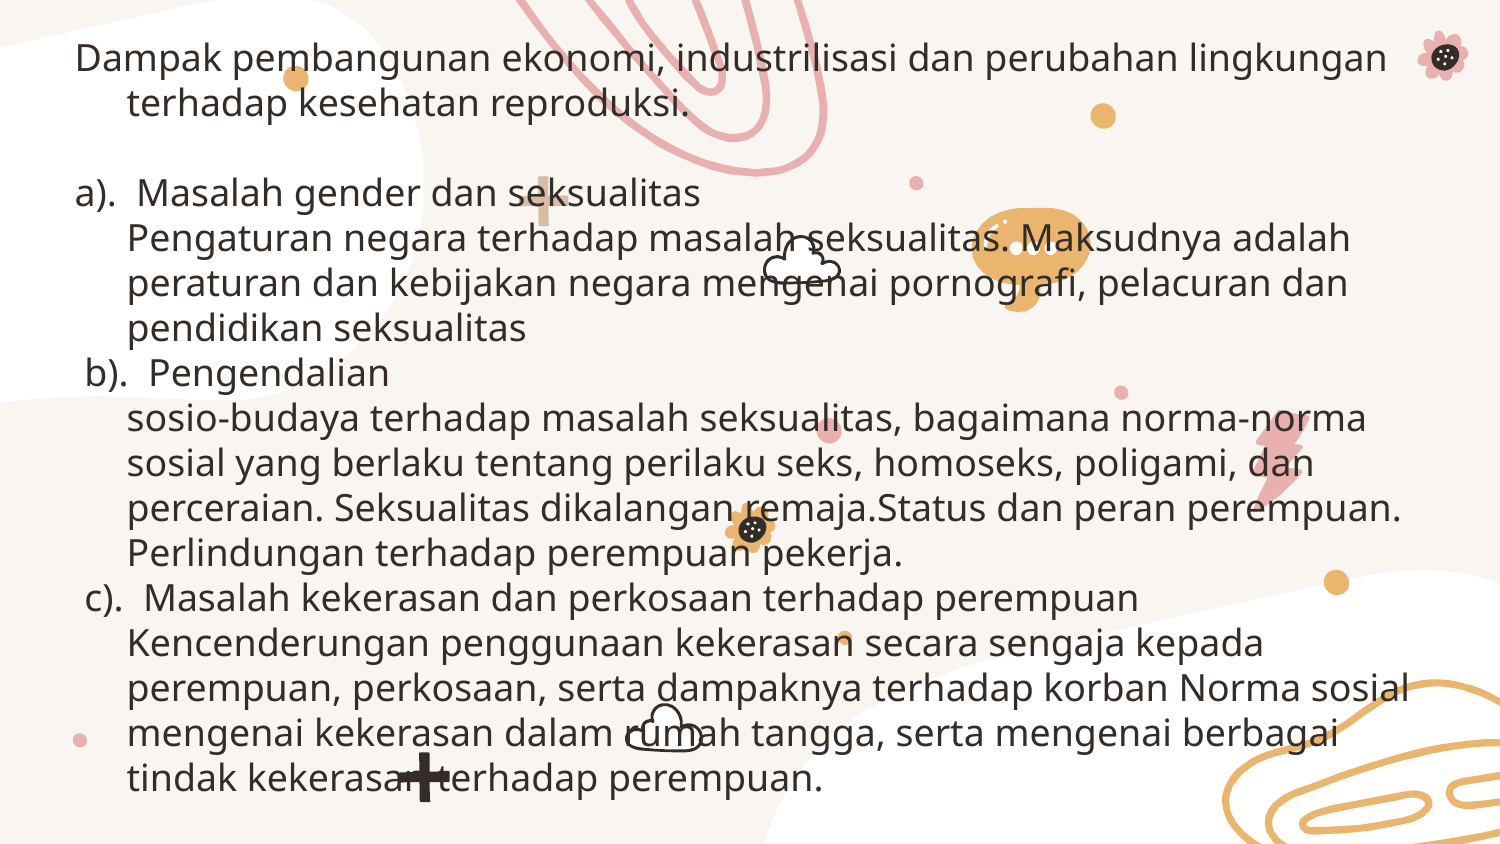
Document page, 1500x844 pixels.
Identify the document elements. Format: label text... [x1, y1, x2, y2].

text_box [971, 207, 1091, 313]
subtitle Dampak pembangunan ekonomi, industrilisasi dan perubahan lingkungan terhadap kesehatan reproduksi. a). Masalah gender dan seksualitas Pengaturan negara terhadap masalah seksualitas. Maksudnya adalah peraturan dan kebijakan negara mengenai pornografi, pelacuran dan pendidikan seksualitas b). Pengendalian sosio-budaya terhadap masalah seksualitas, bagaimana norma-norma sosial yang berlaku tentang perilaku seks, homoseks, poligami, dan perceraian. Seksualitas dikalangan remaja.Status dan peran perempuan. Perlindungan terhadap perempuan pekerja. c). Masalah kekerasan dan perkosaan terhadap perempuan Kencenderungan penggunaan kekerasan secara sengaja kepada perempuan, perkosaan, serta dampaknya terhadap korban Norma sosial mengenai kekerasan dalam rumah tangga, serta mengenai berbagai tindak kekerasan terhadap perempuan. [36, 18, 1464, 826]
